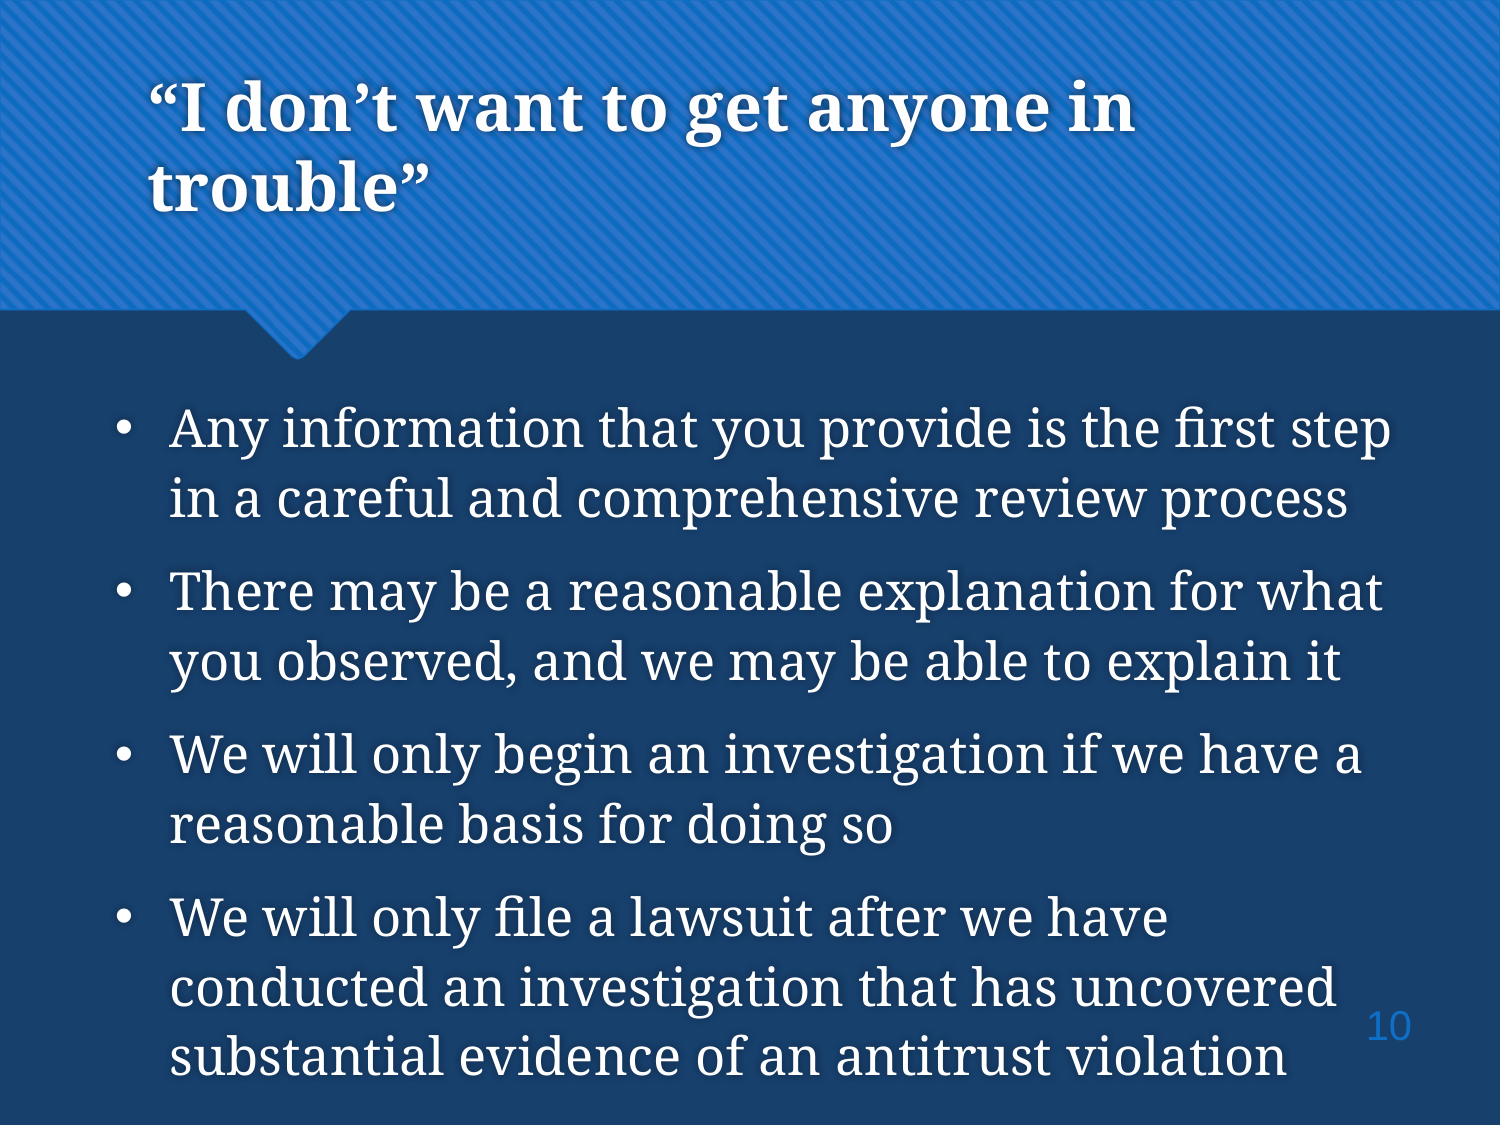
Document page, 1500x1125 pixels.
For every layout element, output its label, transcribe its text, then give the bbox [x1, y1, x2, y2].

title “I don’t want to get anyone in trouble” [132, 73, 1368, 233]
slide_number 10 [1296, 970, 1428, 1051]
list Any information that you provide is the first step in a careful and comprehensive review process There may be a reasonable explanation for what you observed, and we may be able to explain it We will only begin an investigation if we have a reasonable basis for doing so We will only file a lawsuit after we have conducted an investigation that has uncovered substantial evidence of an antitrust violation [99, 375, 1438, 1100]
